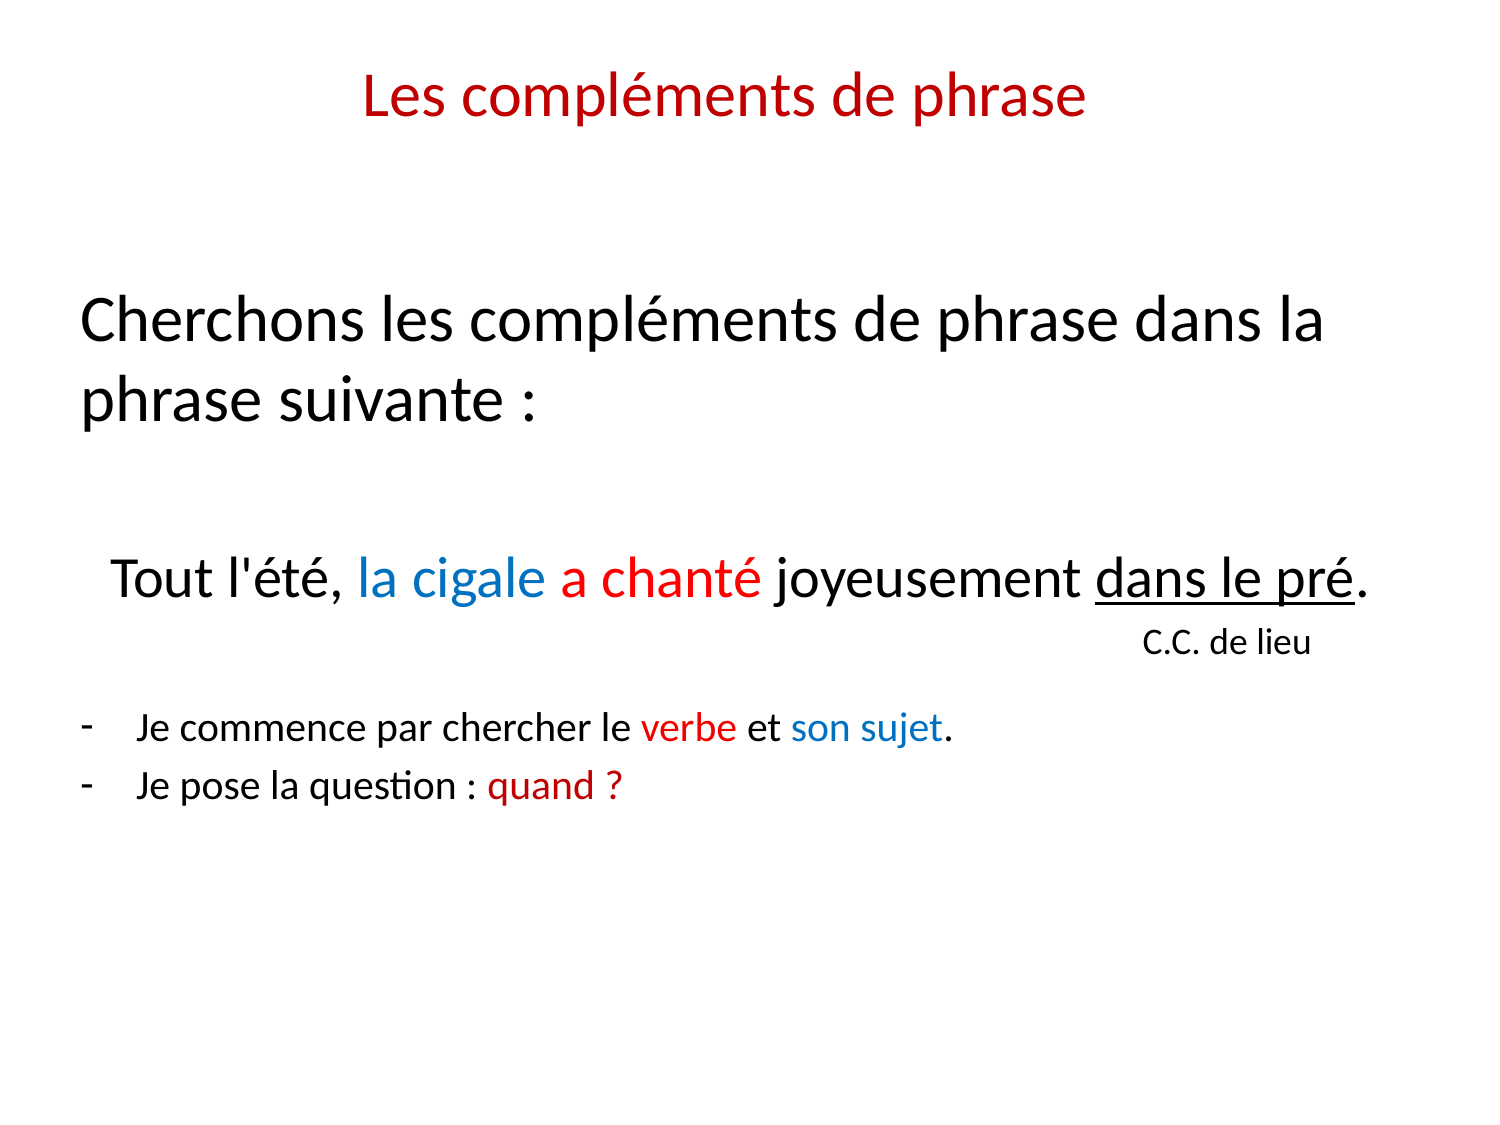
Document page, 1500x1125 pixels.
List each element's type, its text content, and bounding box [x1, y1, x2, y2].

text_box C.C. de lieu [1127, 609, 1329, 670]
list Cherchons les compléments de phrase dans la phrase suivante : Tout l'été, la cigale a chanté joyeusement dans le pré. Je commence par chercher le verbe et son sujet. Je pose la question : quand ? [64, 267, 1415, 1010]
title Les compléments de phrase [75, 45, 1376, 138]
